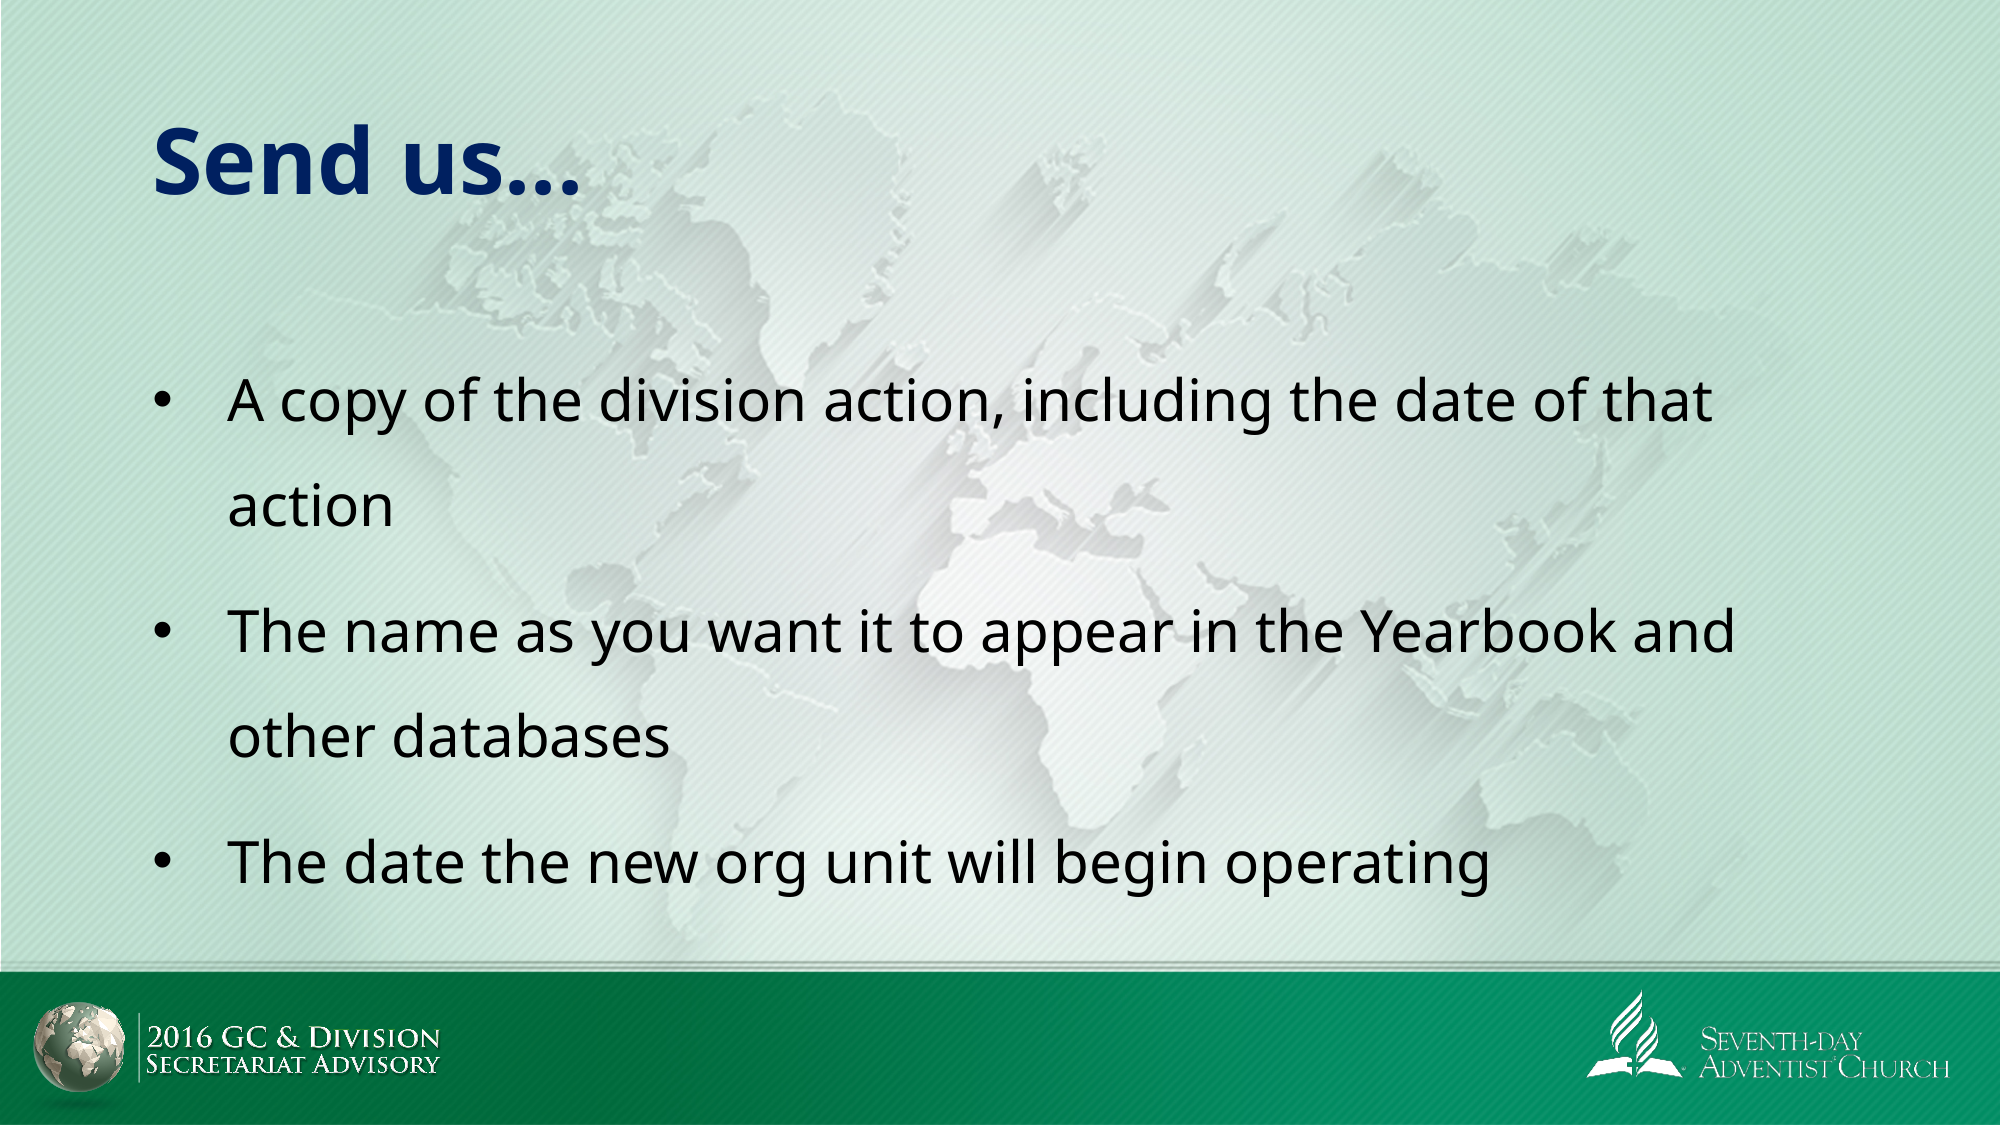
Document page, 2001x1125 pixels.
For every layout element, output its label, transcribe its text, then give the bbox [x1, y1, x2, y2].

title Send us... [137, 107, 1869, 254]
list A copy of the division action, including the date of that action The name as you want it to appear in the Yearbook and other databases The date the new org unit will begin operating [137, 320, 1869, 931]
picture [0, 0, 2000, 1125]
